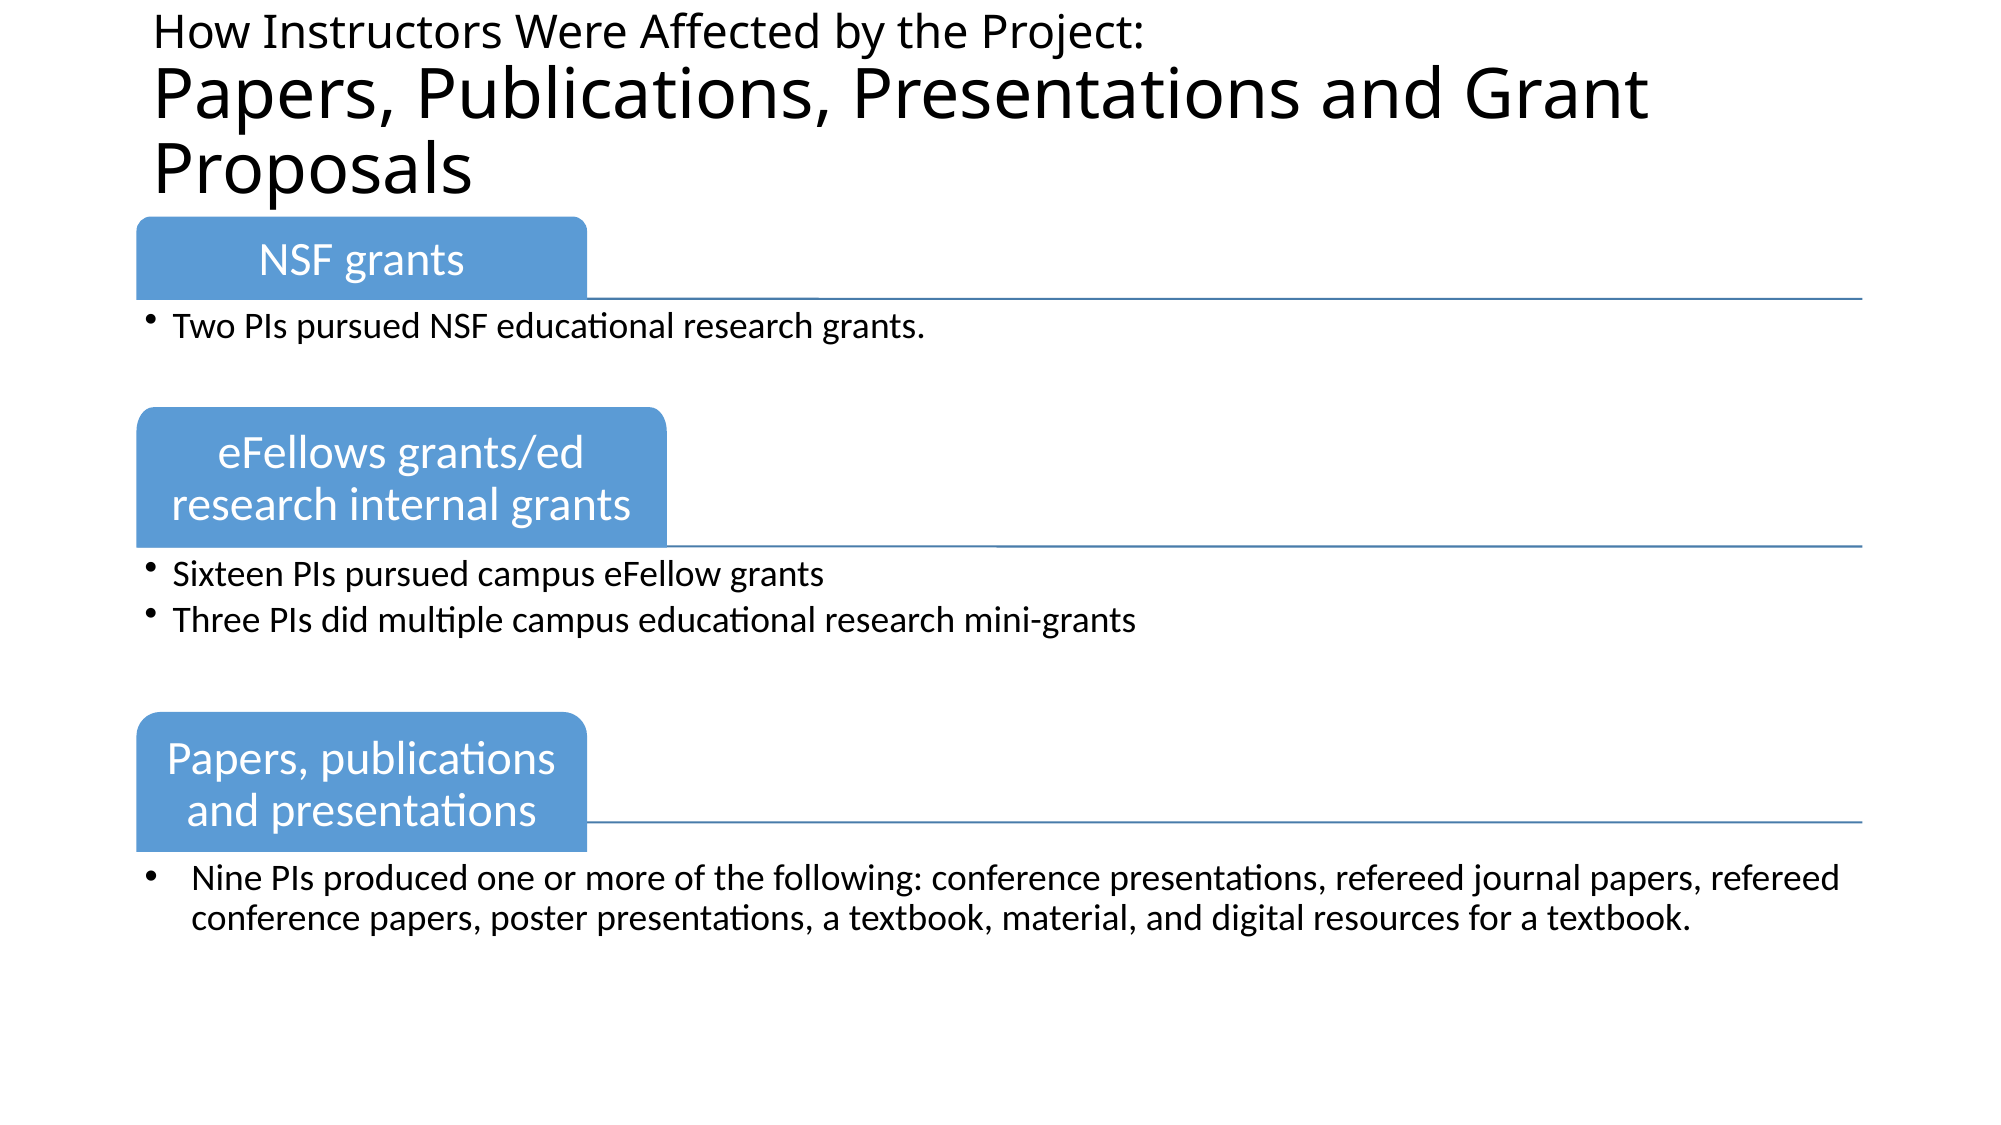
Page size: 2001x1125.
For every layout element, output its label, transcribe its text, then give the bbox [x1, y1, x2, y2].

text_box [137, 217, 1863, 1014]
title How Instructors Were Affected by the Project: Papers, Publications, Presentations and Grant Proposals [137, 0, 1863, 217]
